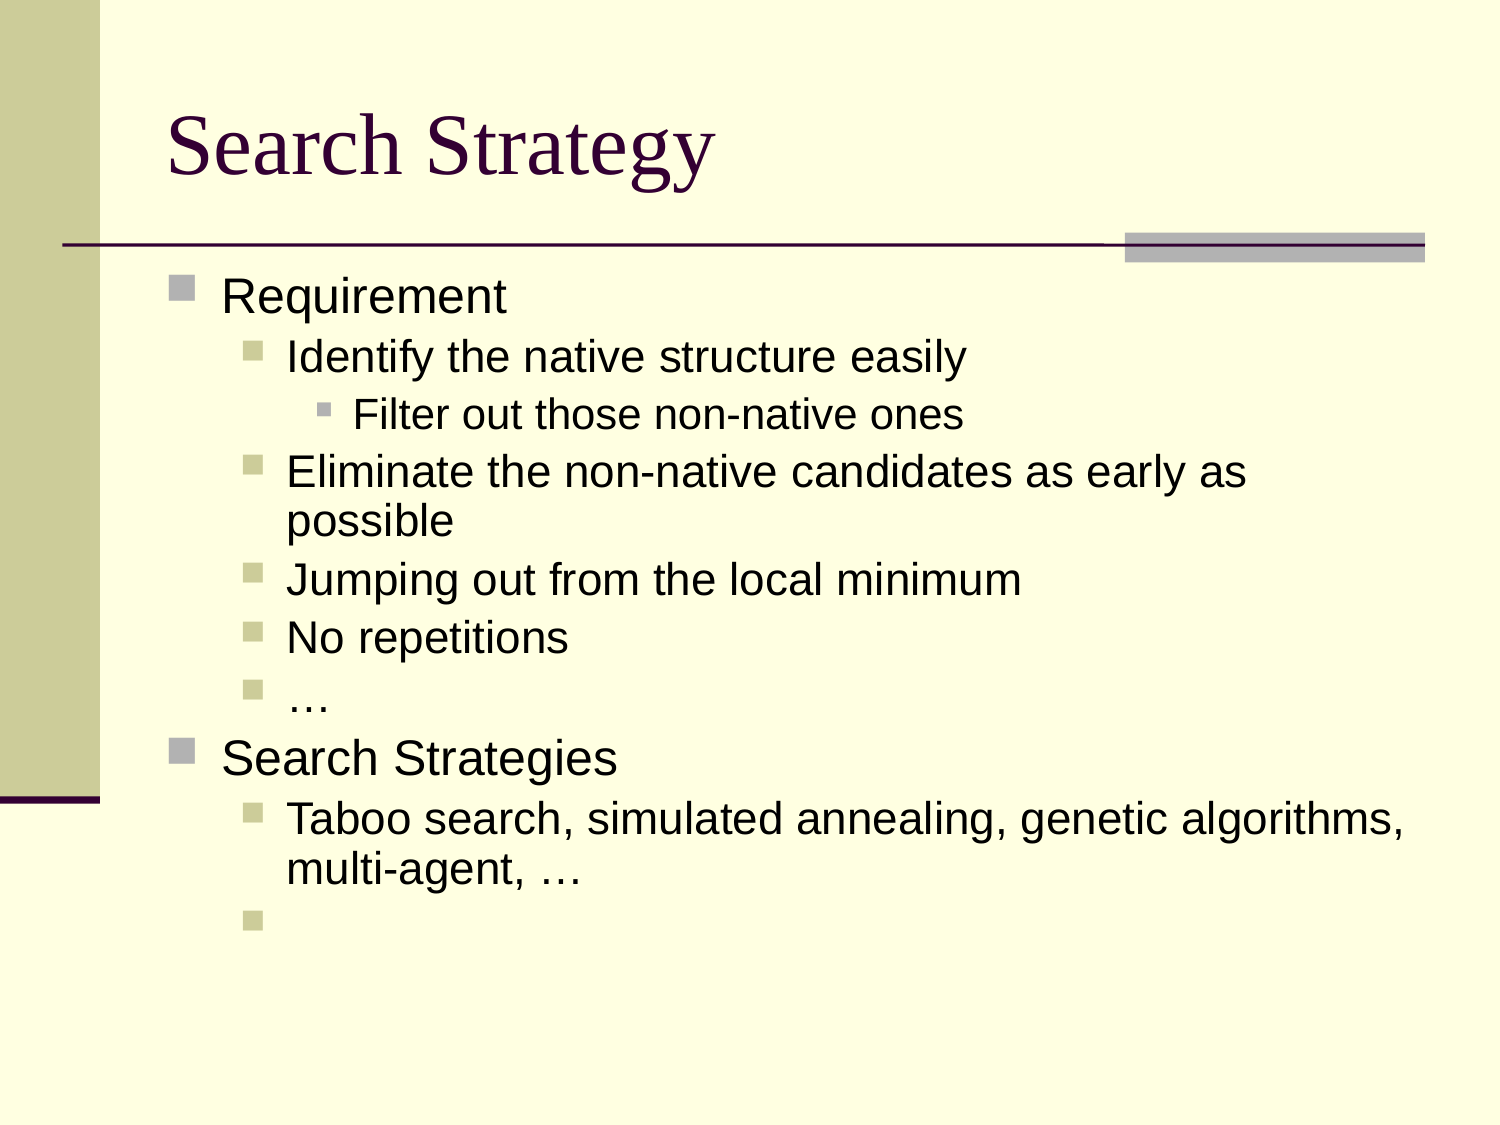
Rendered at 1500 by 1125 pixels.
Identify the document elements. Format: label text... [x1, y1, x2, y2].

list Requirement Identify the native structure easily Filter out those non-native ones Eliminate the non-native candidates as early as possible Jumping out from the local minimum No repetitions … Search Strategies Taboo search, simulated annealing, genetic algorithms, multi-agent, … [149, 262, 1426, 1006]
title Search Strategy [149, 45, 1426, 234]
